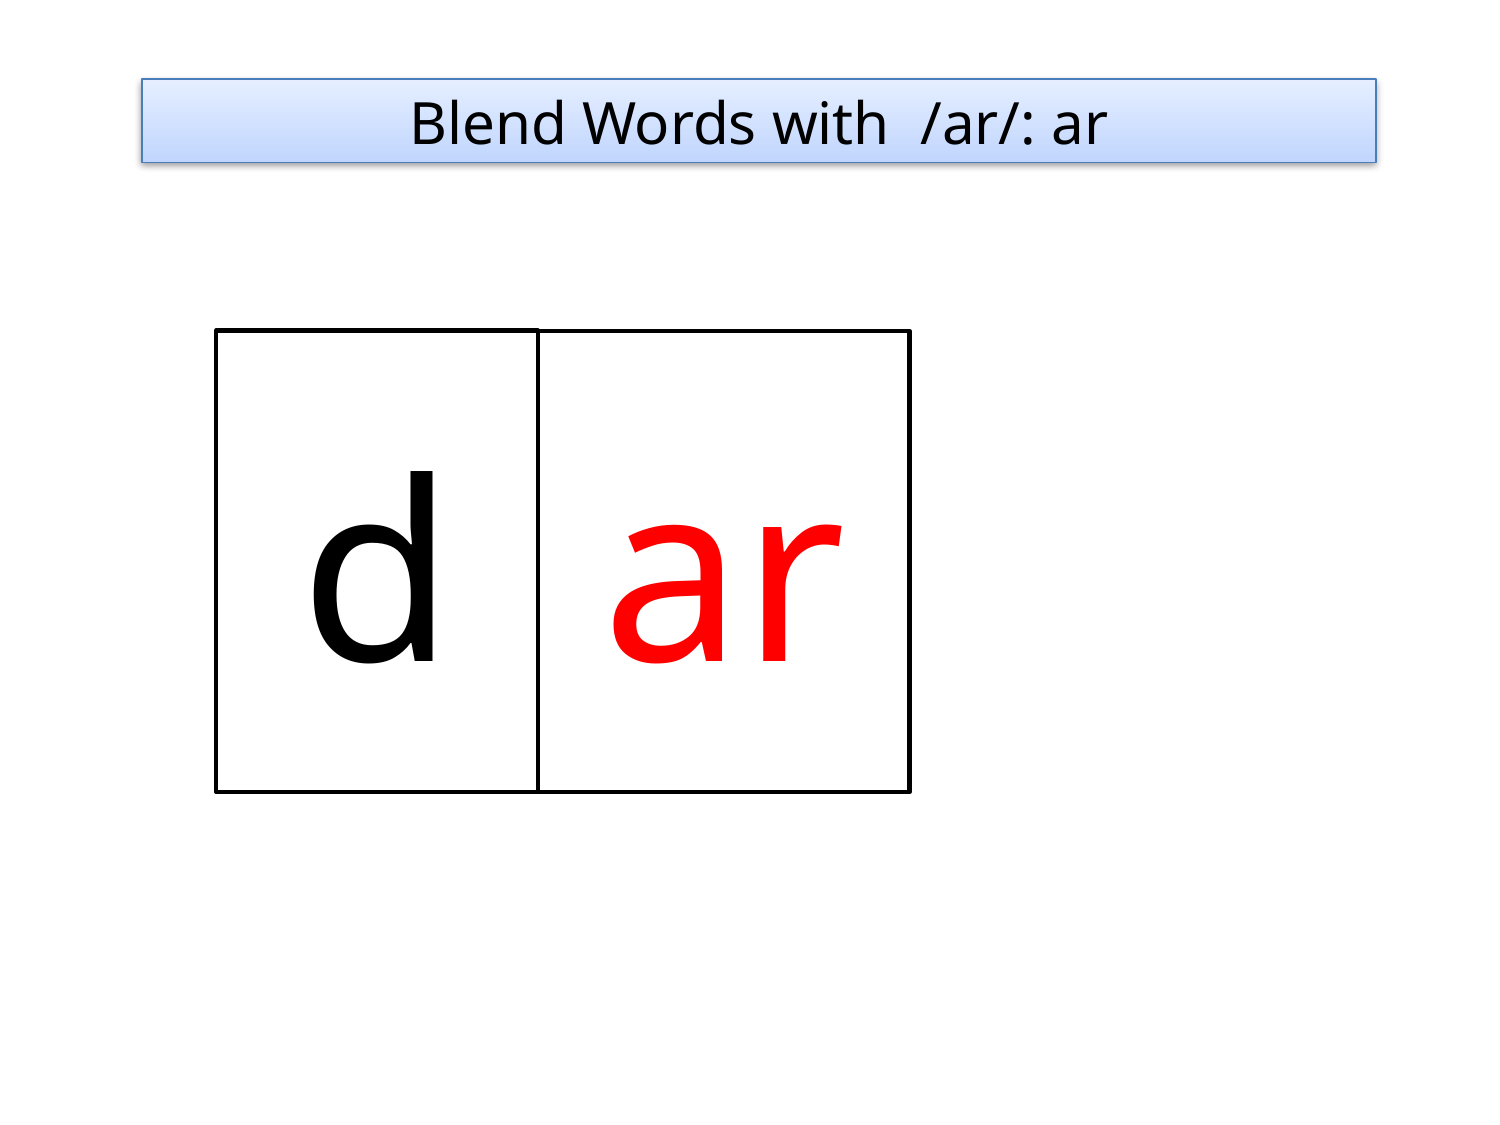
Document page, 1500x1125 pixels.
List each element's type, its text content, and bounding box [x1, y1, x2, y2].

text_box Blend Words with /ar/: ar [141, 78, 1377, 163]
text_box d [214, 328, 540, 794]
text_box ar [536, 329, 912, 794]
